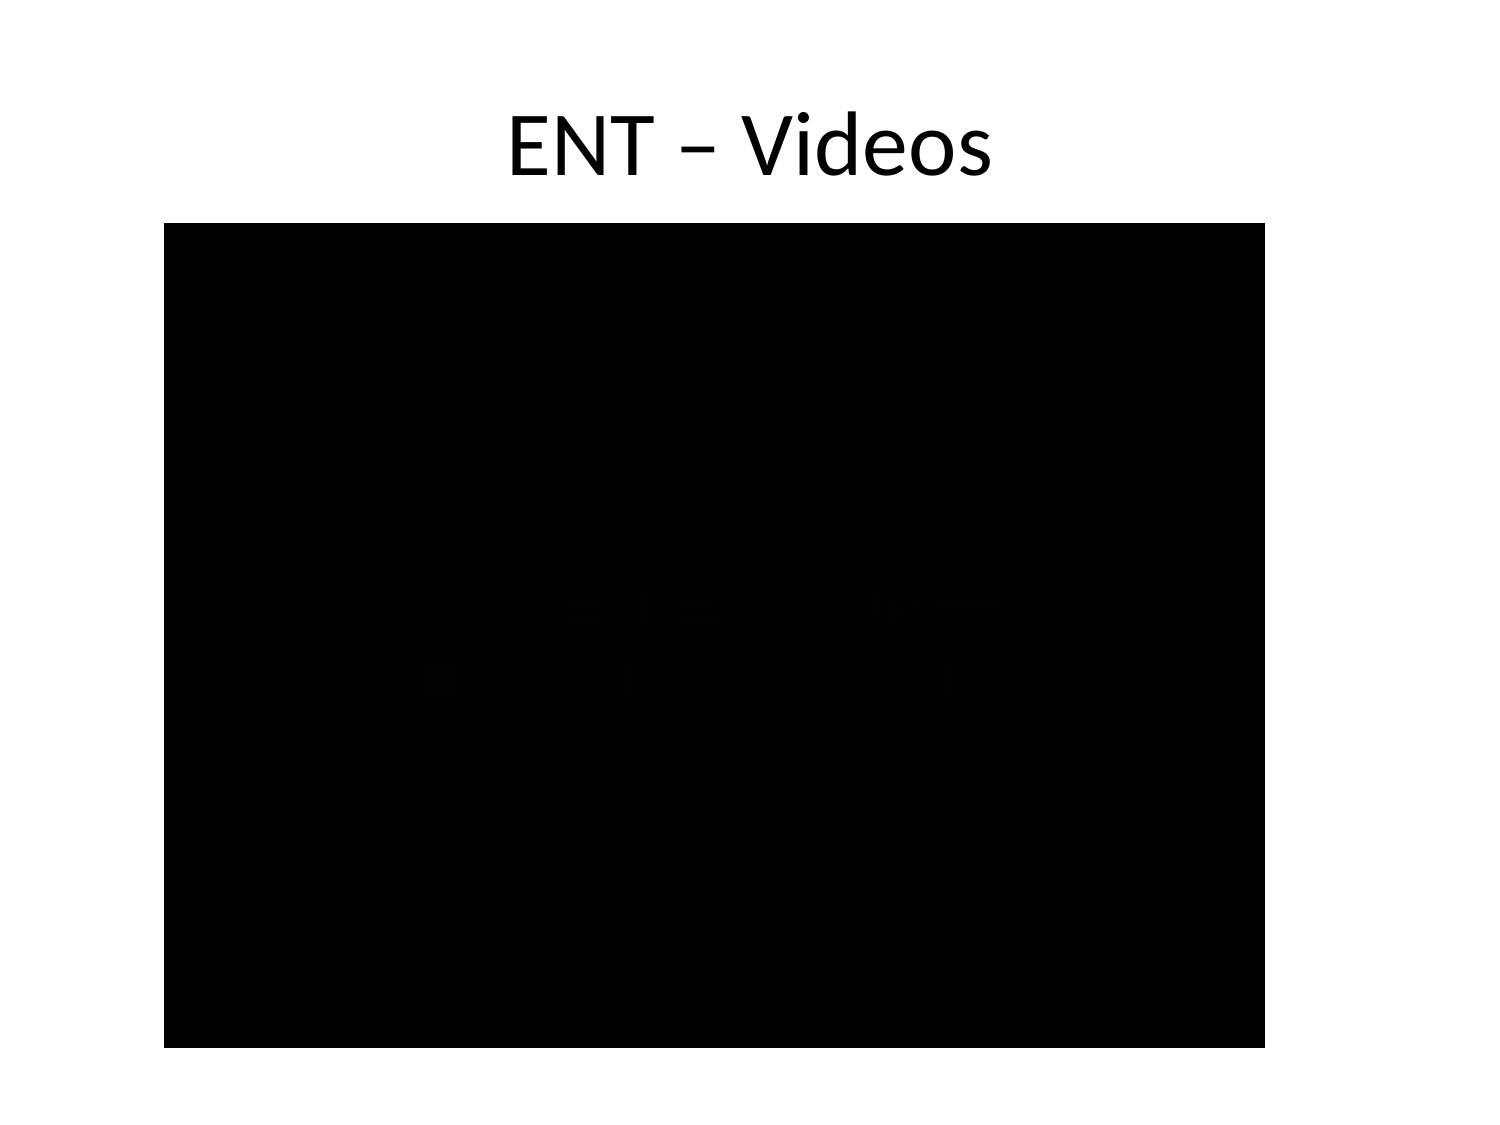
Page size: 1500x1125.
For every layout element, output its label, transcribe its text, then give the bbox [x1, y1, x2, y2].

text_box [163, 222, 1266, 1049]
title ENT – Videos [75, 45, 1425, 233]
